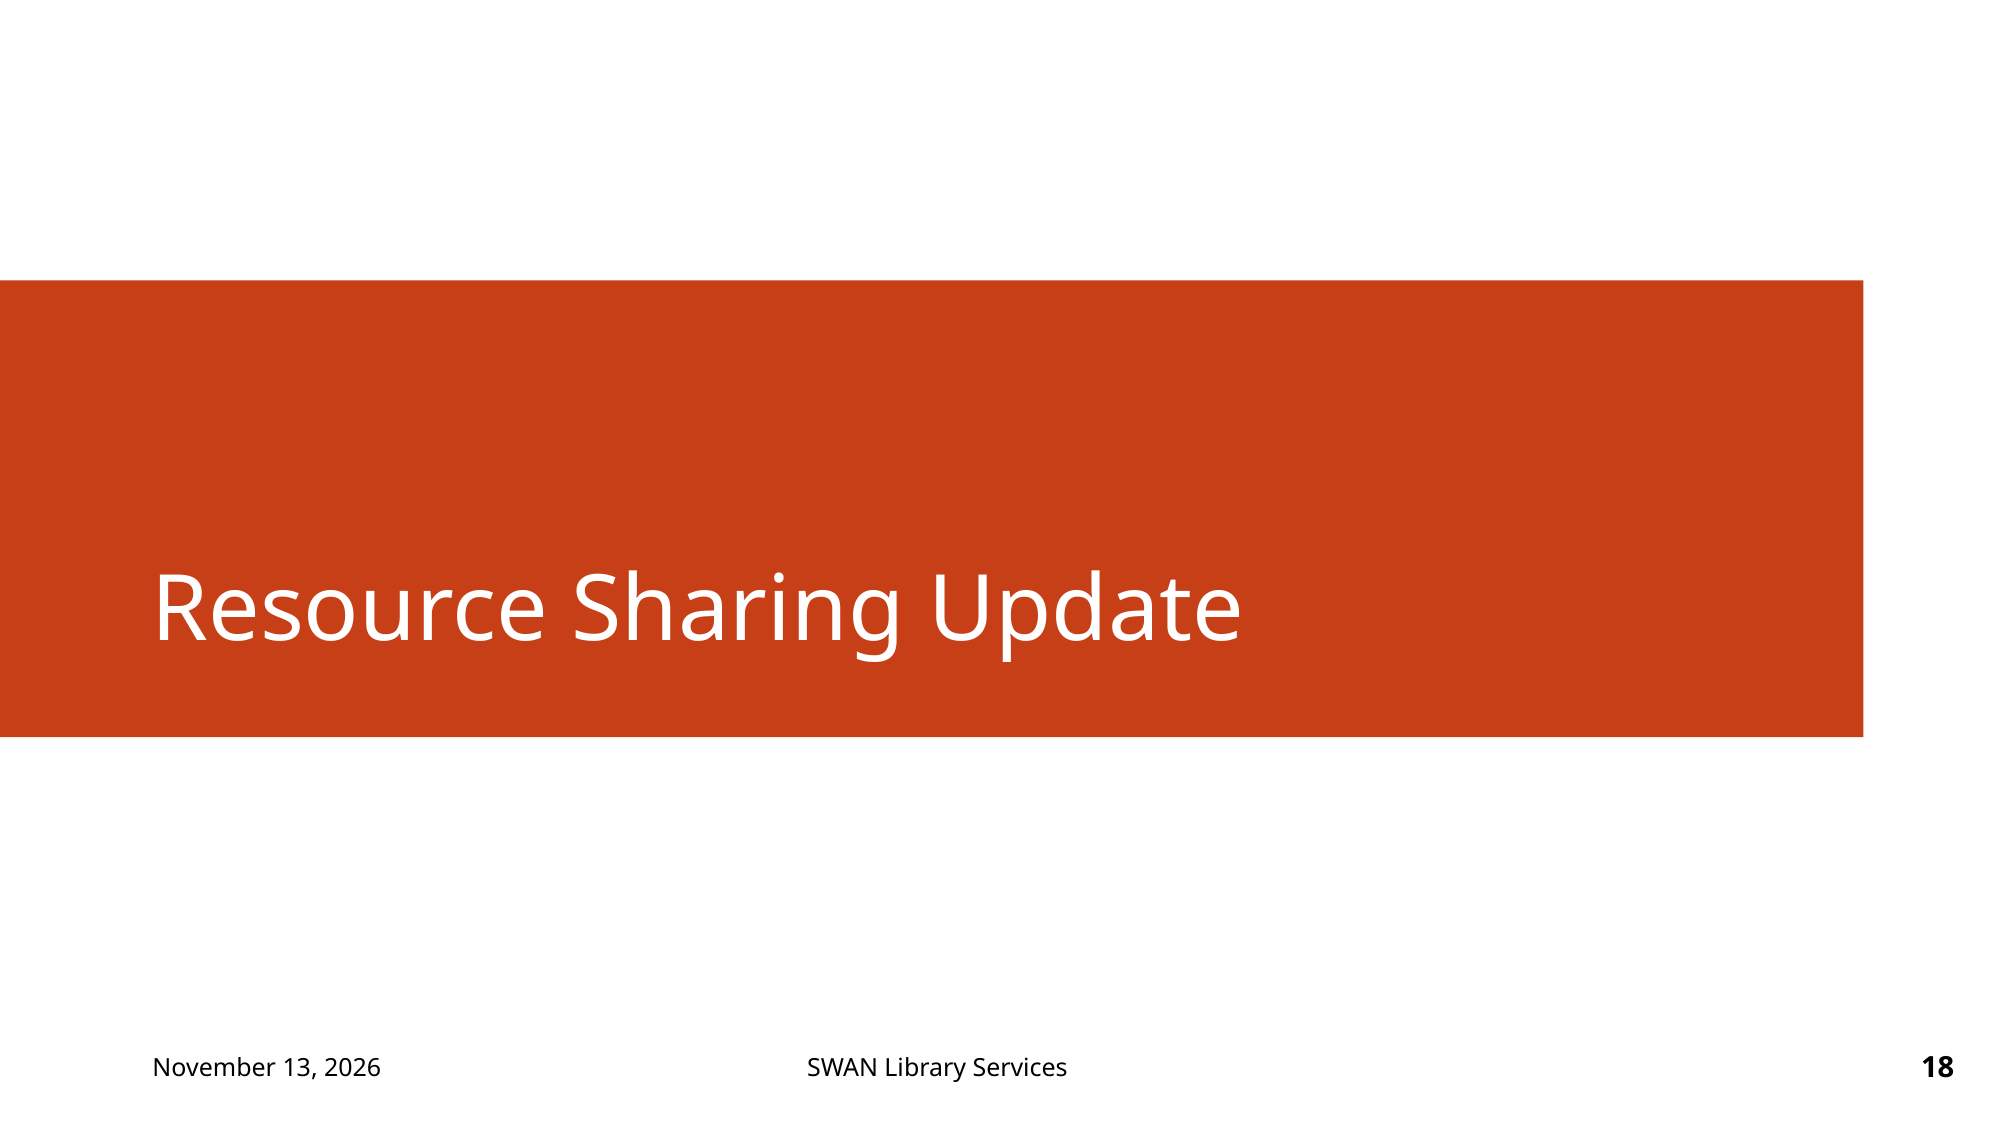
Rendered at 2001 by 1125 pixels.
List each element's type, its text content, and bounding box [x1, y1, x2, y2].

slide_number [137, 1038, 588, 1099]
slide_number 18 [1894, 1038, 1982, 1099]
title Resource Sharing Update [136, 280, 1862, 668]
footer SWAN Library Services [600, 1038, 1275, 1099]
